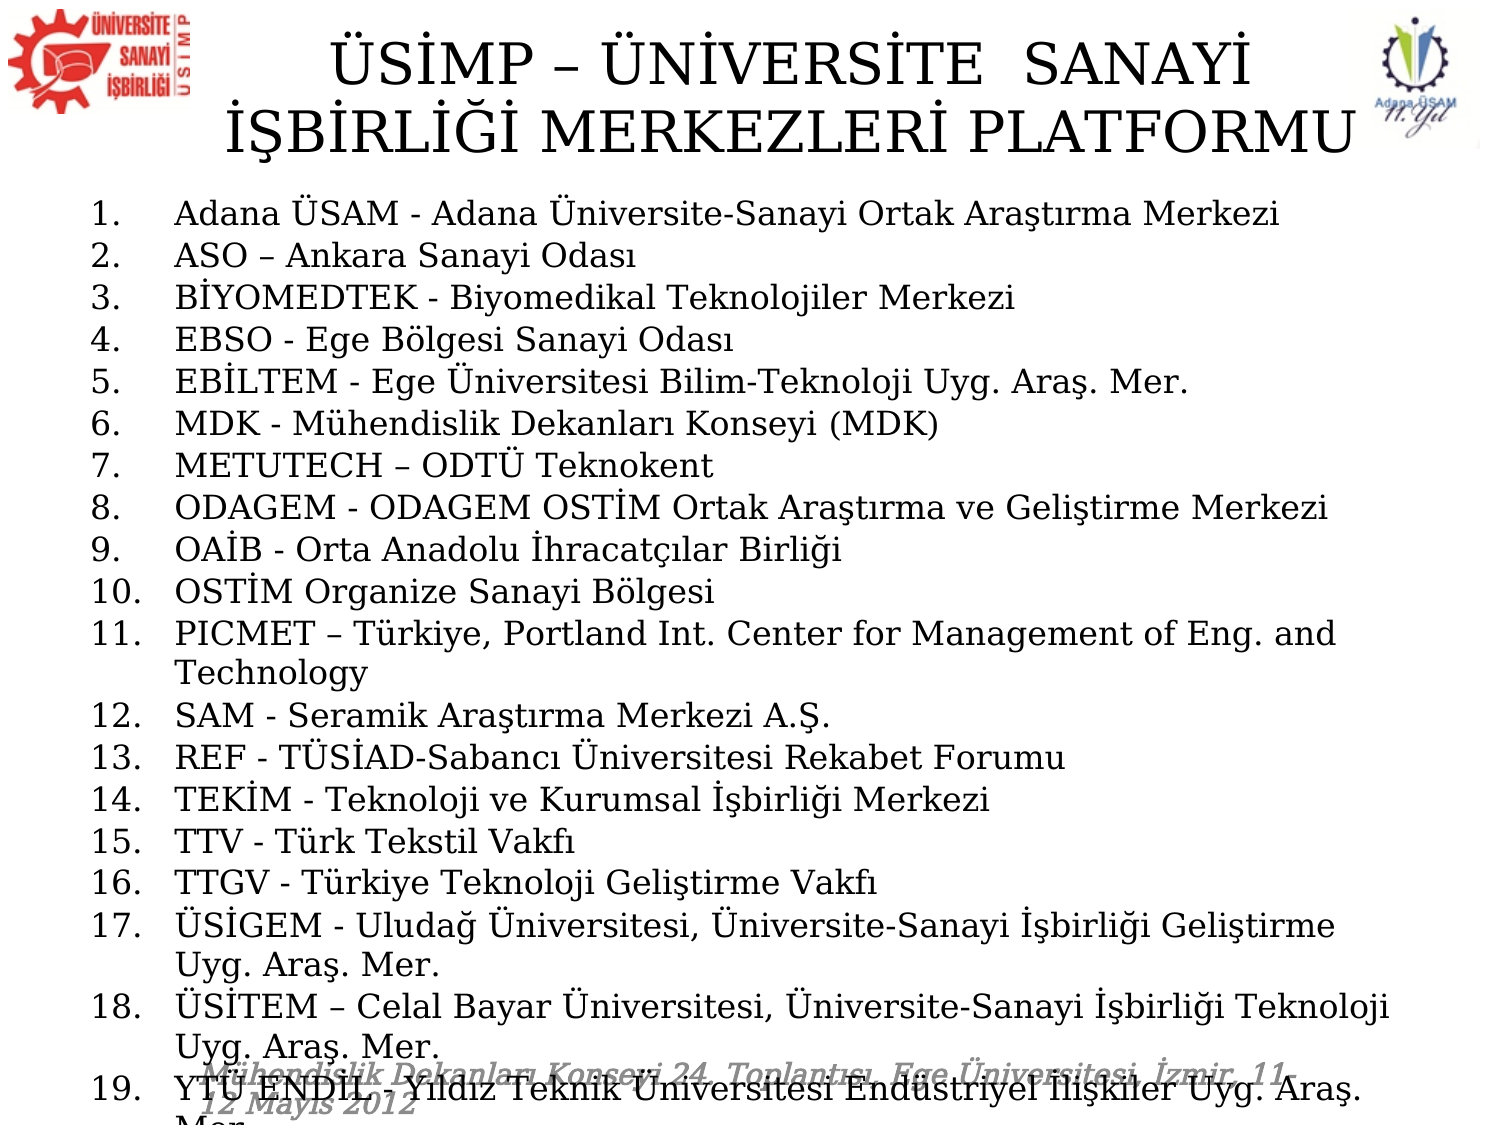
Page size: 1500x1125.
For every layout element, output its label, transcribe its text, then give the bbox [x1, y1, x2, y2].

title ÜSİMP – ÜNİVERSİTE SANAYİ İŞBİRLİĞİ MERKEZLERİ PLATFORMU [206, 19, 1376, 173]
picture [8, 9, 190, 114]
footer Mühendislik Dekanları Konseyi 24. Toplantısı, Ege Üniversitesi, İzmir, 11-12 Mayıs 2012 [183, 1042, 1329, 1103]
picture [1349, 9, 1480, 149]
list Adana ÜSAM - Adana Üniversite-Sanayi Ortak Araştırma Merkezi ASO – Ankara Sanayi Odası BİYOMEDTEK - Biyomedikal Teknolojiler Merkezi EBSO - Ege Bölgesi Sanayi Odası EBİLTEM - Ege Üniversitesi Bilim-Teknoloji Uyg. Araş. Mer. MDK - Mühendislik Dekanları Konseyi (MDK) METUTECH – ODTÜ Teknokent ODAGEM - ODAGEM OSTİM Ortak Araştırma ve Geliştirme Merkezi OAİB - Orta Anadolu İhracatçılar Birliği OSTİM Organize Sanayi Bölgesi PICMET – Türkiye, Portland Int. Center for Management of Eng. and Technology SAM - Seramik Araştırma Merkezi A.Ş. REF - TÜSİAD-Sabancı Üniversitesi Rekabet Forumu TEKİM - Teknoloji ve Kurumsal İşbirliği Merkezi TTV - Türk Tekstil Vakfı TTGV - Türkiye Teknoloji Geliştirme Vakfı ÜSİGEM - Uludağ Üniversitesi, Üniversite-Sanayi İşbirliği Geliştirme Uyg. Araş. Mer. ÜSİTEM – Celal Bayar Üniversitesi, Üniversite-Sanayi İşbirliği Teknoloji Uyg. Araş. Mer. YTÜ ENDİL - Yıldız Teknik Üniversitesi Endüstriyel İlişkiler Uyg. Araş. Mer. [75, 184, 1425, 1035]
